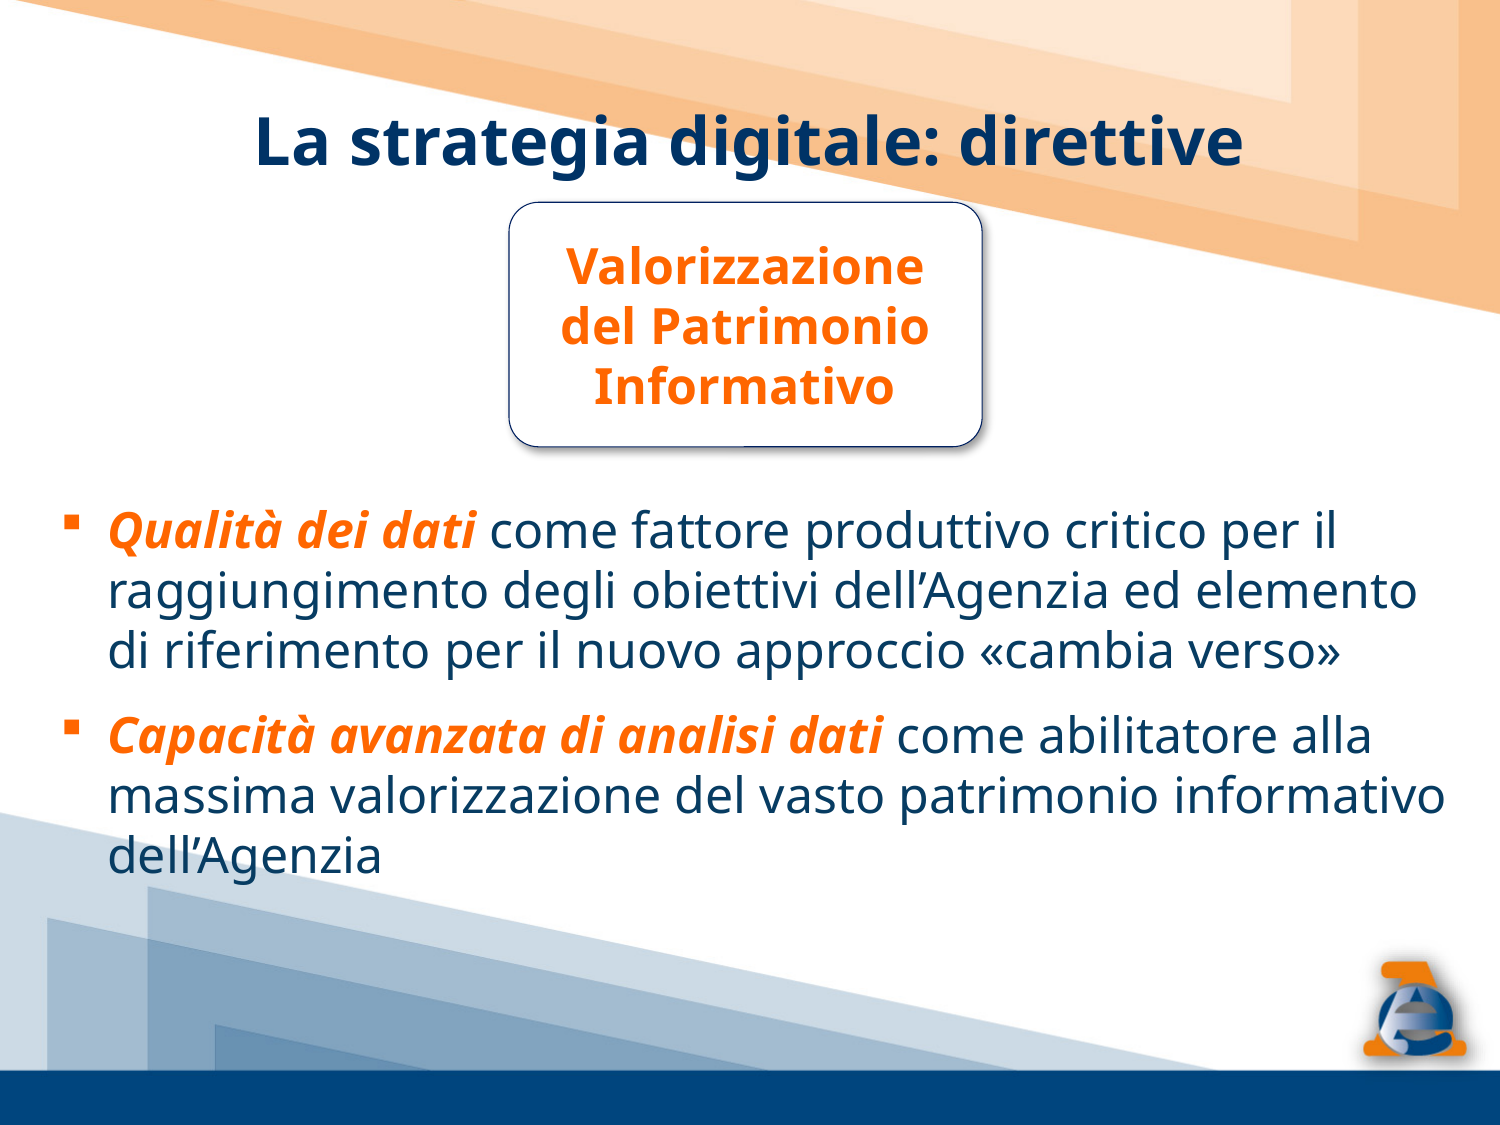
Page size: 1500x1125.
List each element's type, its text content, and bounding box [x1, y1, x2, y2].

text_box Qualità dei dati come fattore produttivo critico per il raggiungimento degli obiettivi dell’Agenzia ed elemento di riferimento per il nuovo approccio «cambia verso» Capacità avanzata di analisi dati come abilitatore alla massima valorizzazione del vasto patrimonio informativo dell’Agenzia [0, 498, 1471, 884]
title La strategia digitale: direttive [75, 45, 1425, 233]
picture [0, 0, 1500, 1125]
text_box Valorizzazione del Patrimonio Informativo [508, 202, 983, 447]
